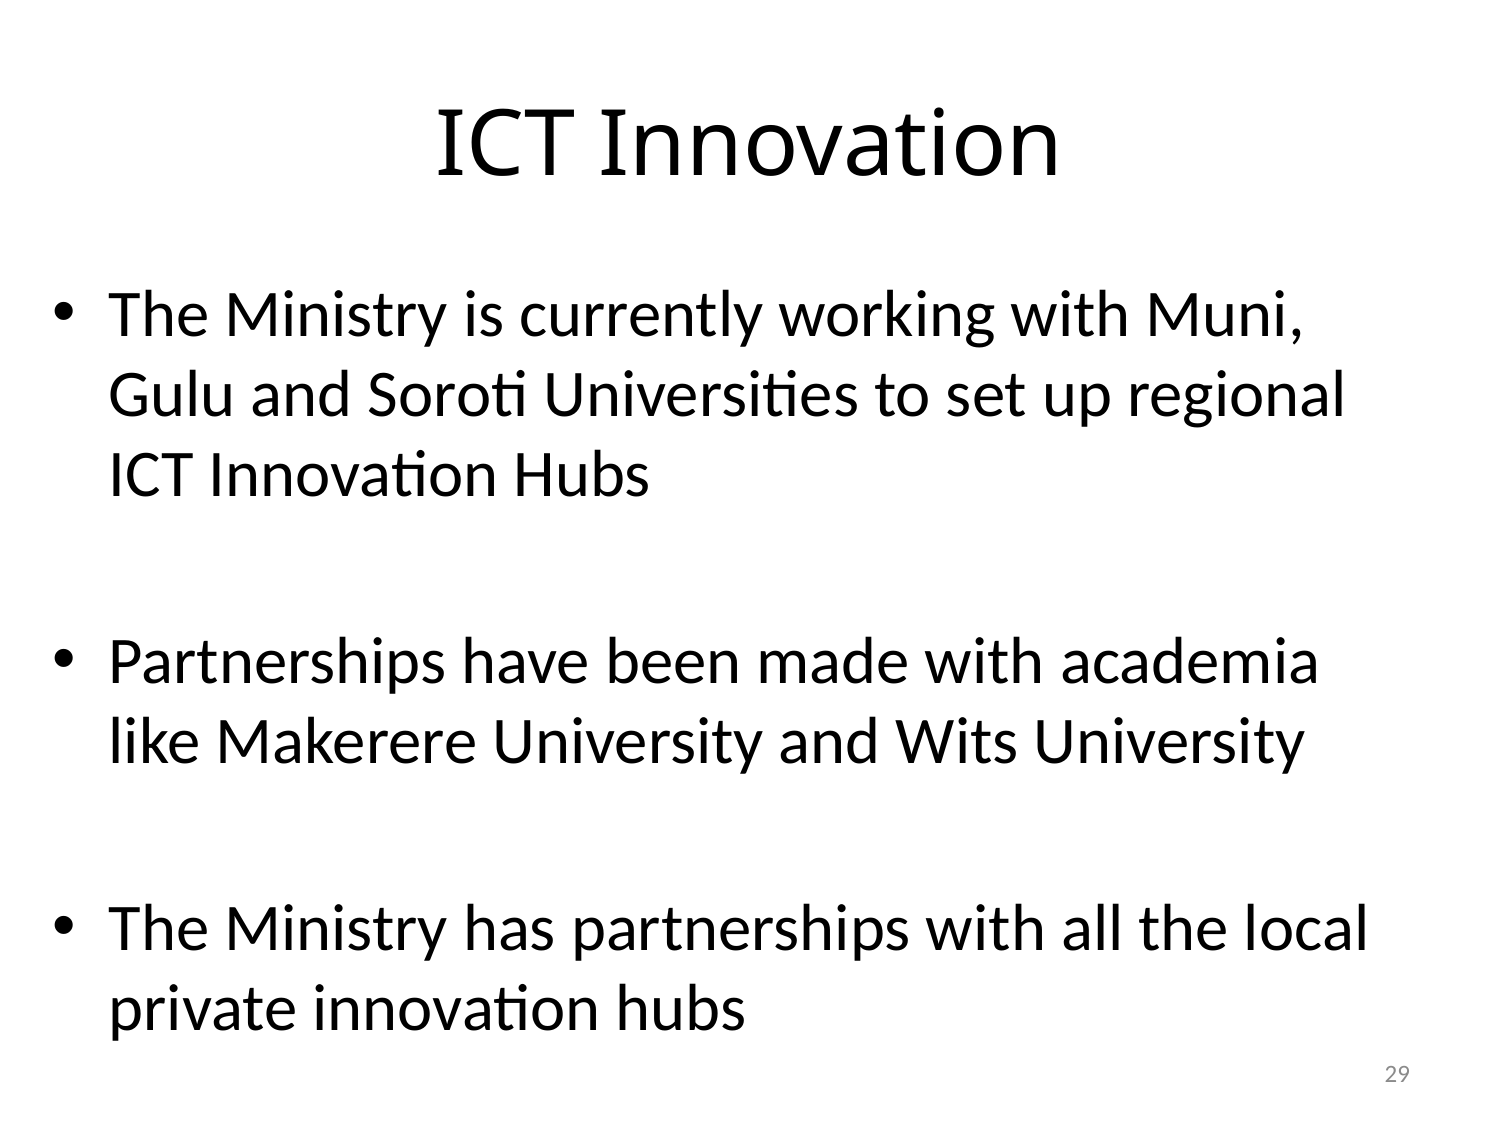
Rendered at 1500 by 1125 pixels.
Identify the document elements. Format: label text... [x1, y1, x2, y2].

list The Ministry is currently working with Muni, Gulu and Soroti Universities to set up regional ICT Innovation Hubs Partnerships have been made with academia like Makerere University and Wits University The Ministry has partnerships with all the local private innovation hubs [37, 262, 1425, 1103]
slide_number 29 [1074, 1042, 1425, 1103]
title ICT Innovation [75, 45, 1425, 233]
